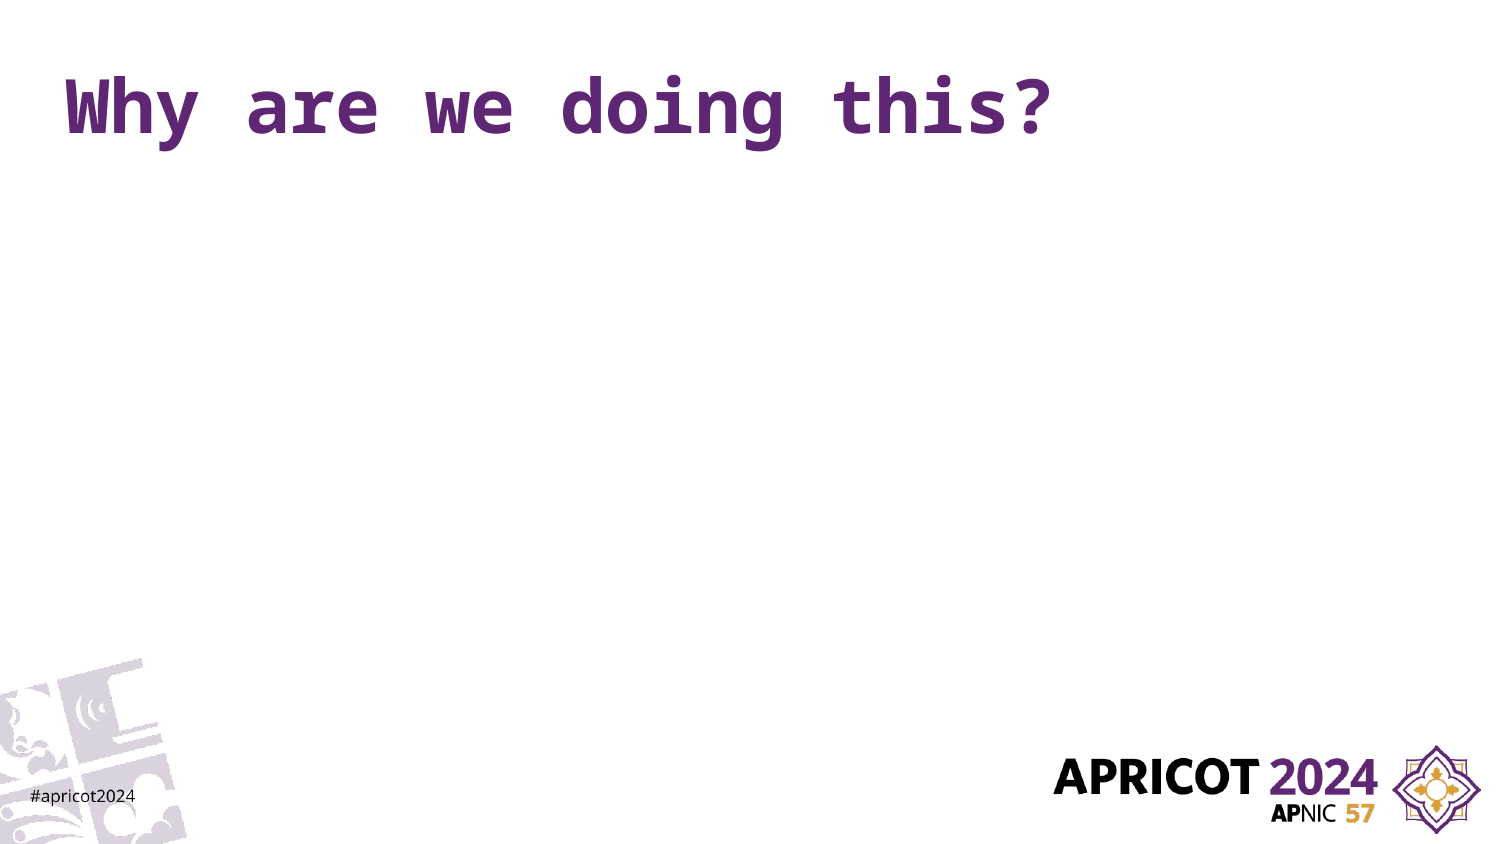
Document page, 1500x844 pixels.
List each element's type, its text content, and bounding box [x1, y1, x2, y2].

title Why are we doing this? [64, 33, 1436, 175]
picture [0, 0, 1500, 844]
